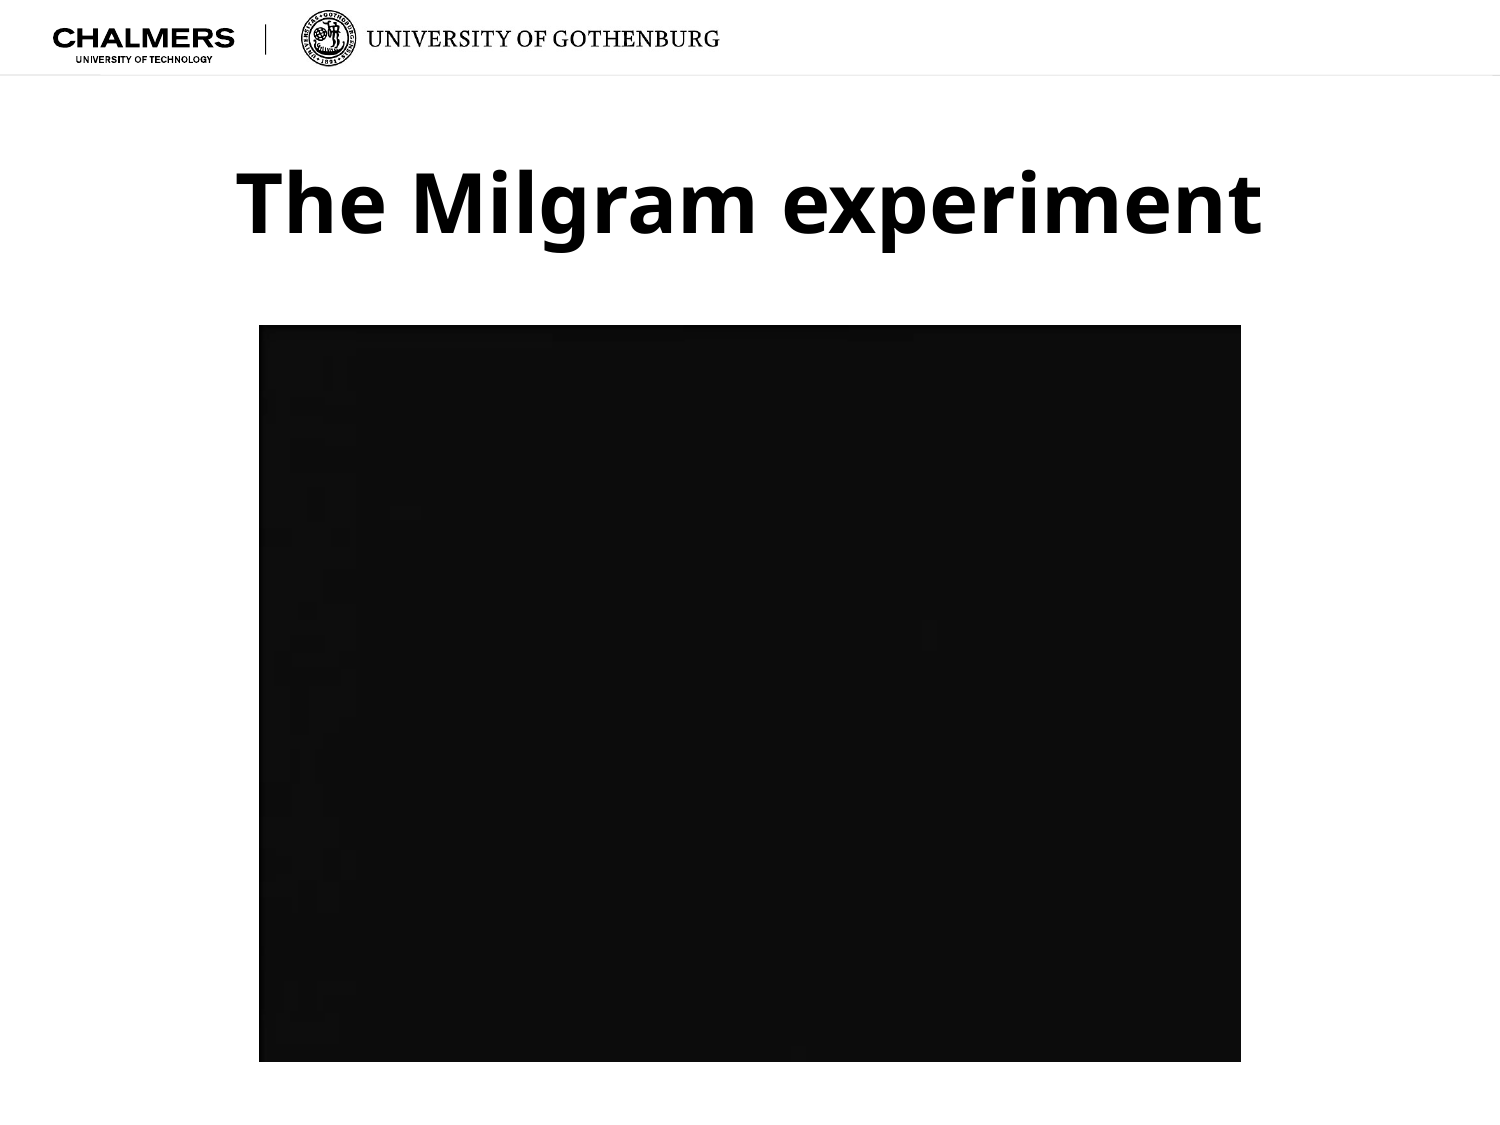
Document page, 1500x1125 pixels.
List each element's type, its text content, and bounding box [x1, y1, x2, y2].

title The Milgram experiment [0, 137, 1500, 263]
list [258, 324, 1242, 1063]
picture [301, 10, 720, 67]
